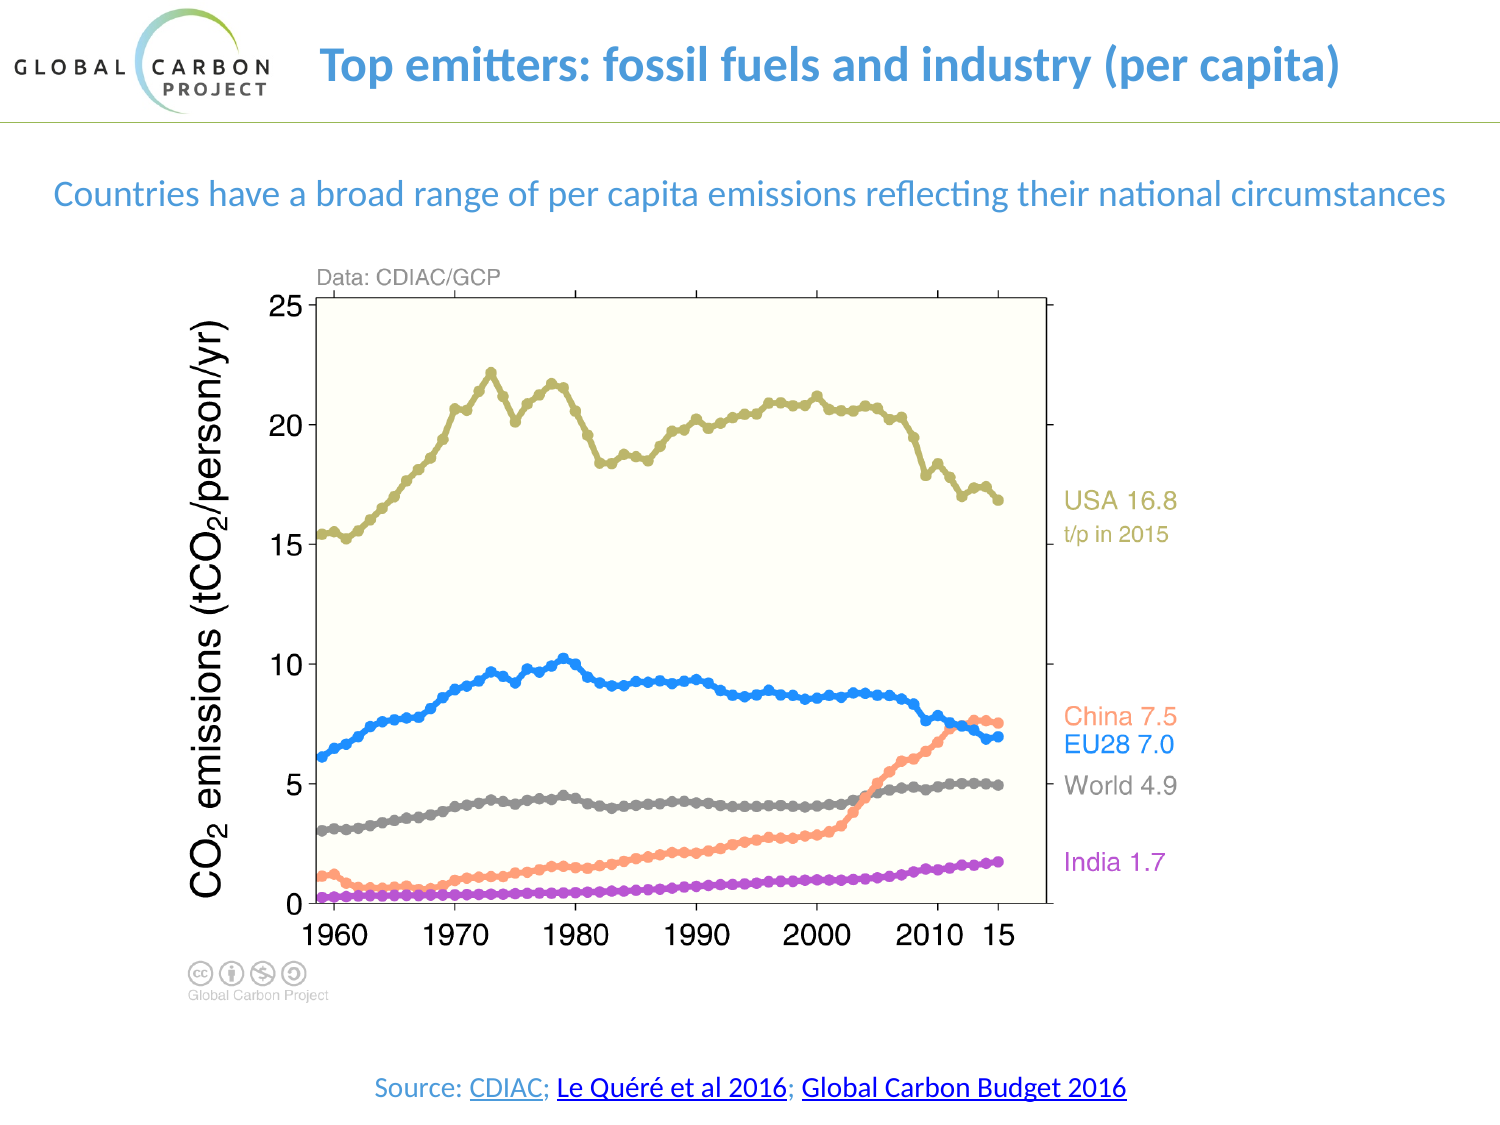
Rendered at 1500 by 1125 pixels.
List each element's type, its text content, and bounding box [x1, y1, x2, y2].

list Countries have a broad range of per capita emissions reflecting their national circumstances [16, 135, 1486, 248]
picture [176, 235, 1327, 1005]
picture [0, 0, 286, 122]
title Top emitters: fossil fuels and industry (per capita) [304, 19, 1500, 103]
list Source: CDIAC; Le Quéré et al 2016; Global Carbon Budget 2016 [16, 933, 1486, 1111]
